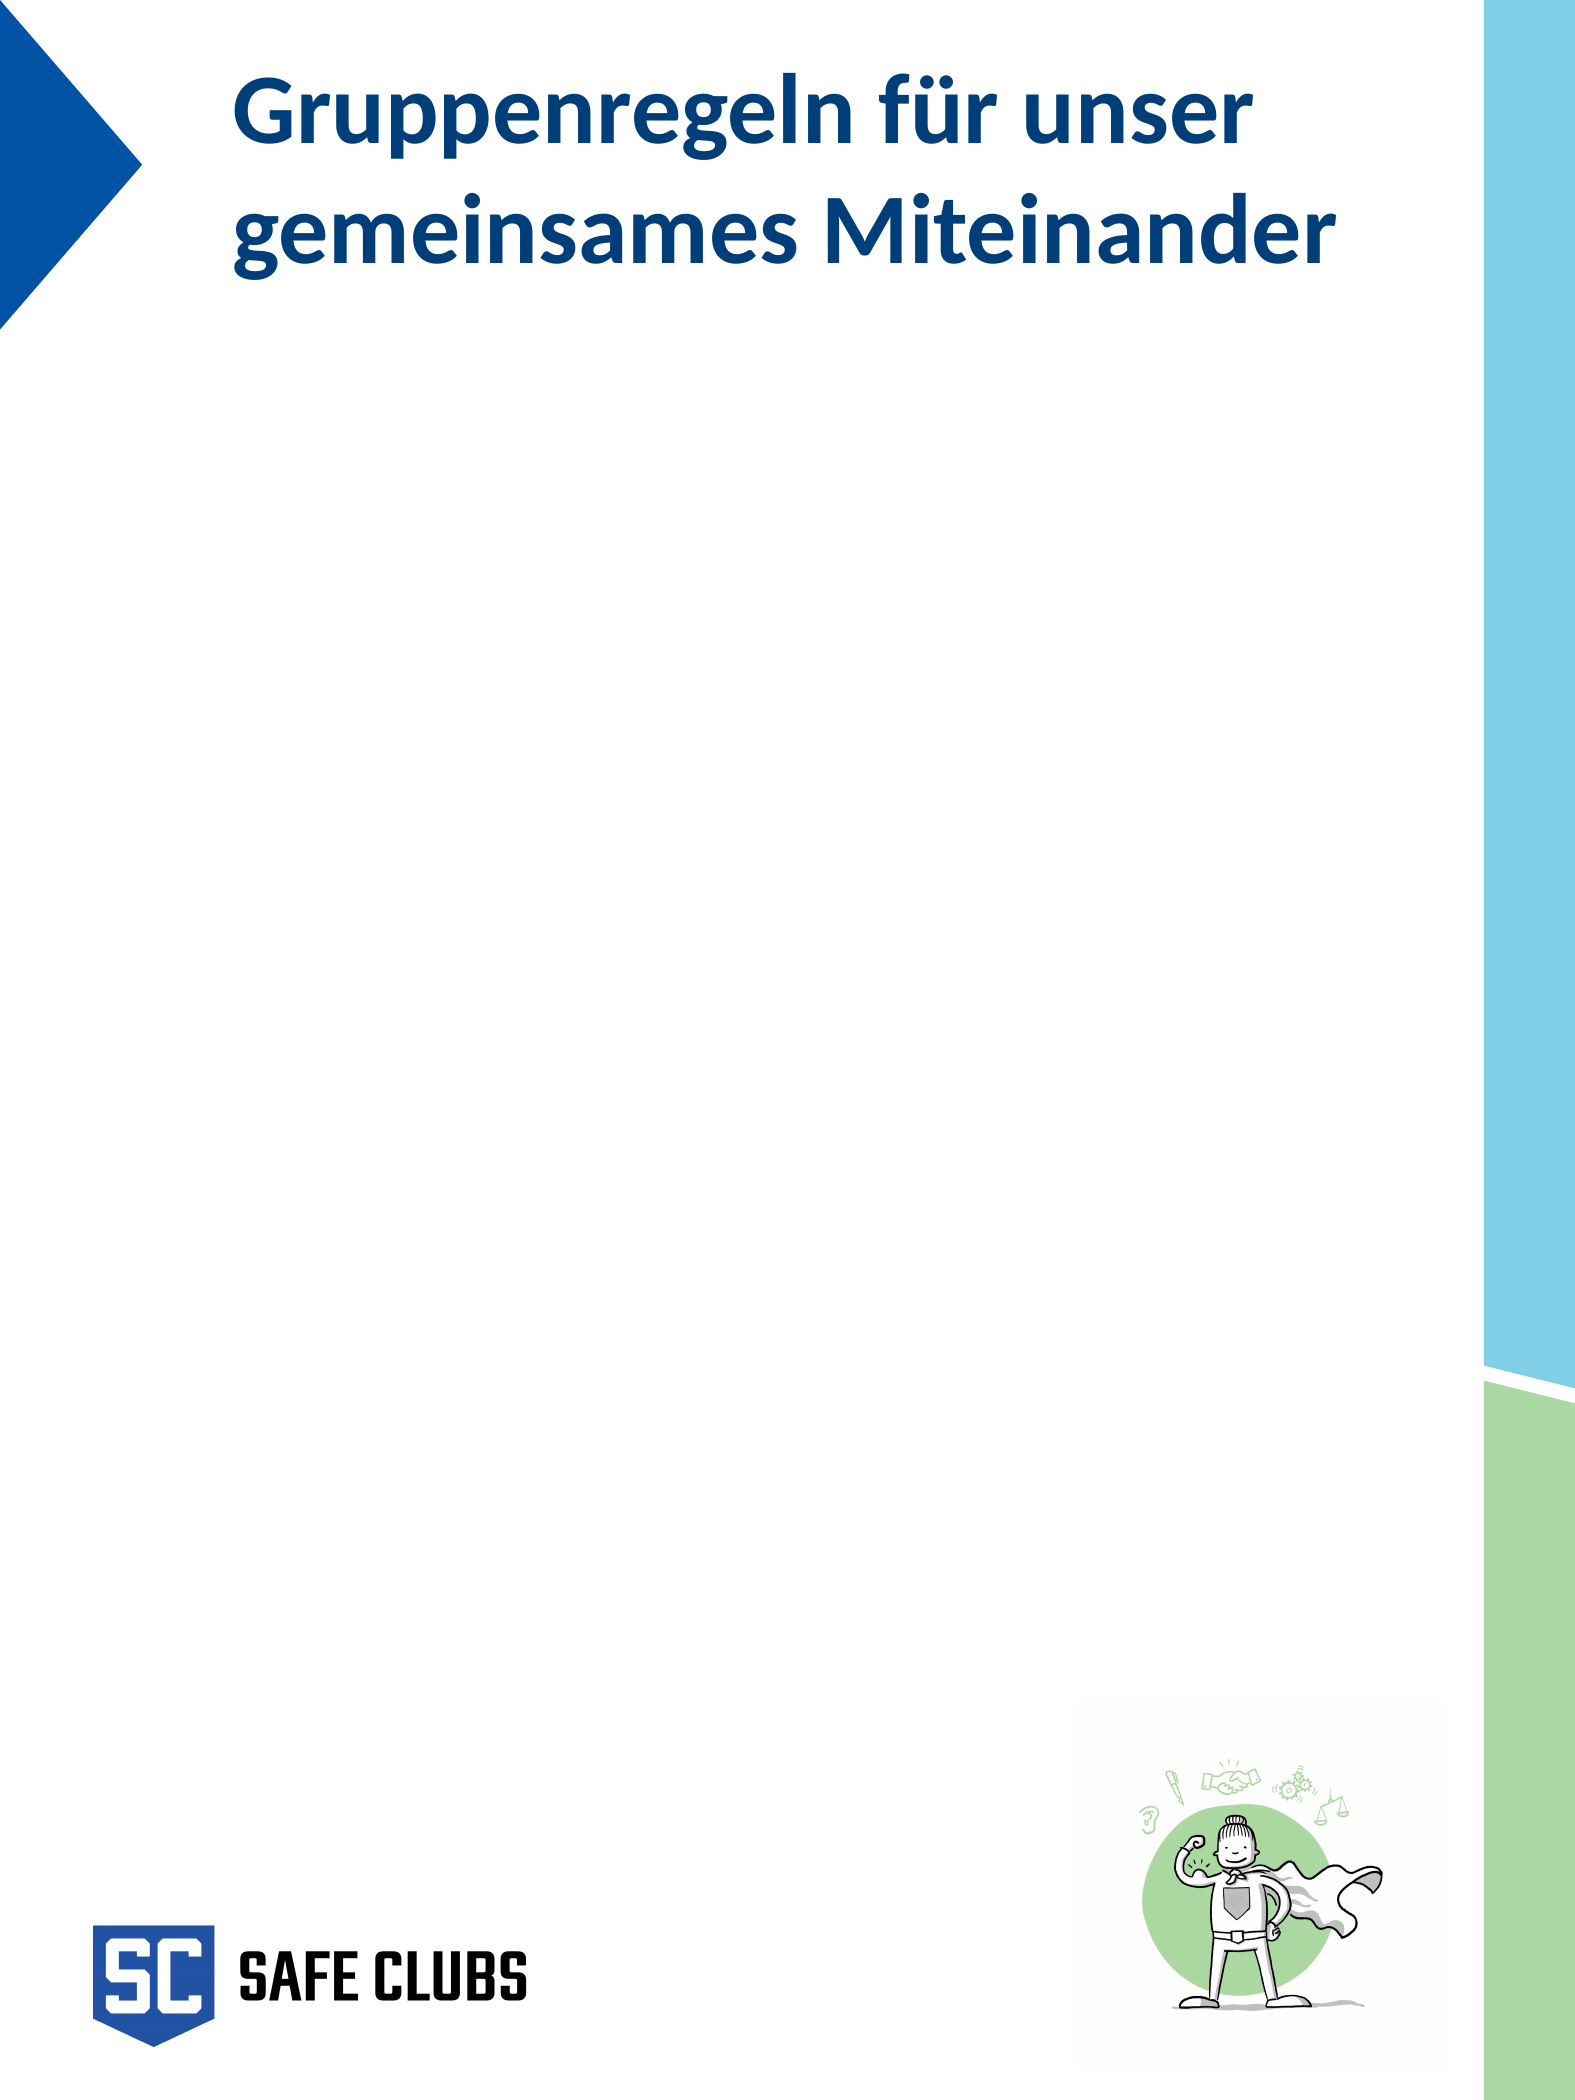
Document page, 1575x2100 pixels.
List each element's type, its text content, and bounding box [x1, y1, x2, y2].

title Gruppenregeln für unser gemeinsames Miteinander [217, 0, 1537, 446]
picture [1075, 1699, 1448, 2072]
picture [80, 1912, 539, 2060]
